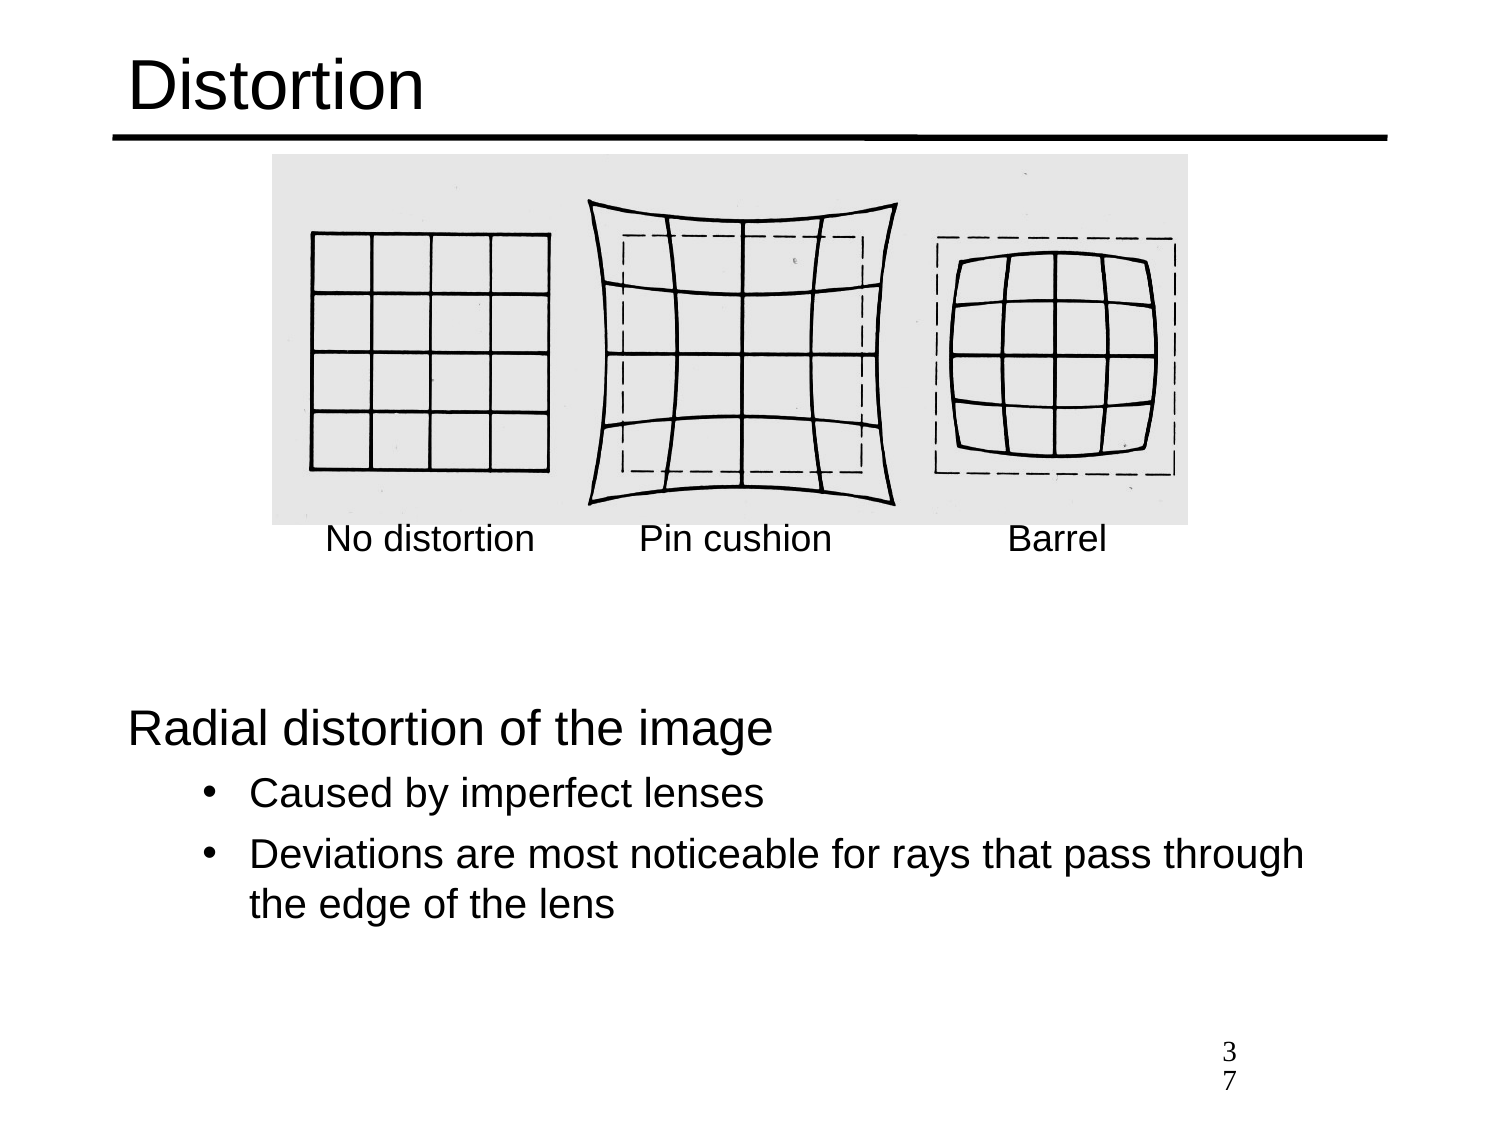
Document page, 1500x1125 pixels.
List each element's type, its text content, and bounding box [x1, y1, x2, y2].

text_box Barrel [1000, 533, 1114, 560]
slide_number 37 [1206, 1024, 1256, 1074]
title Distortion [112, 0, 1388, 163]
picture [272, 154, 1188, 526]
text_box No distortion [318, 533, 543, 560]
text_box Pin cushion [632, 533, 839, 560]
list Radial distortion of the image Caused by imperfect lenses Deviations are most noticeable for rays that pass through the edge of the lens [112, 687, 1388, 1125]
